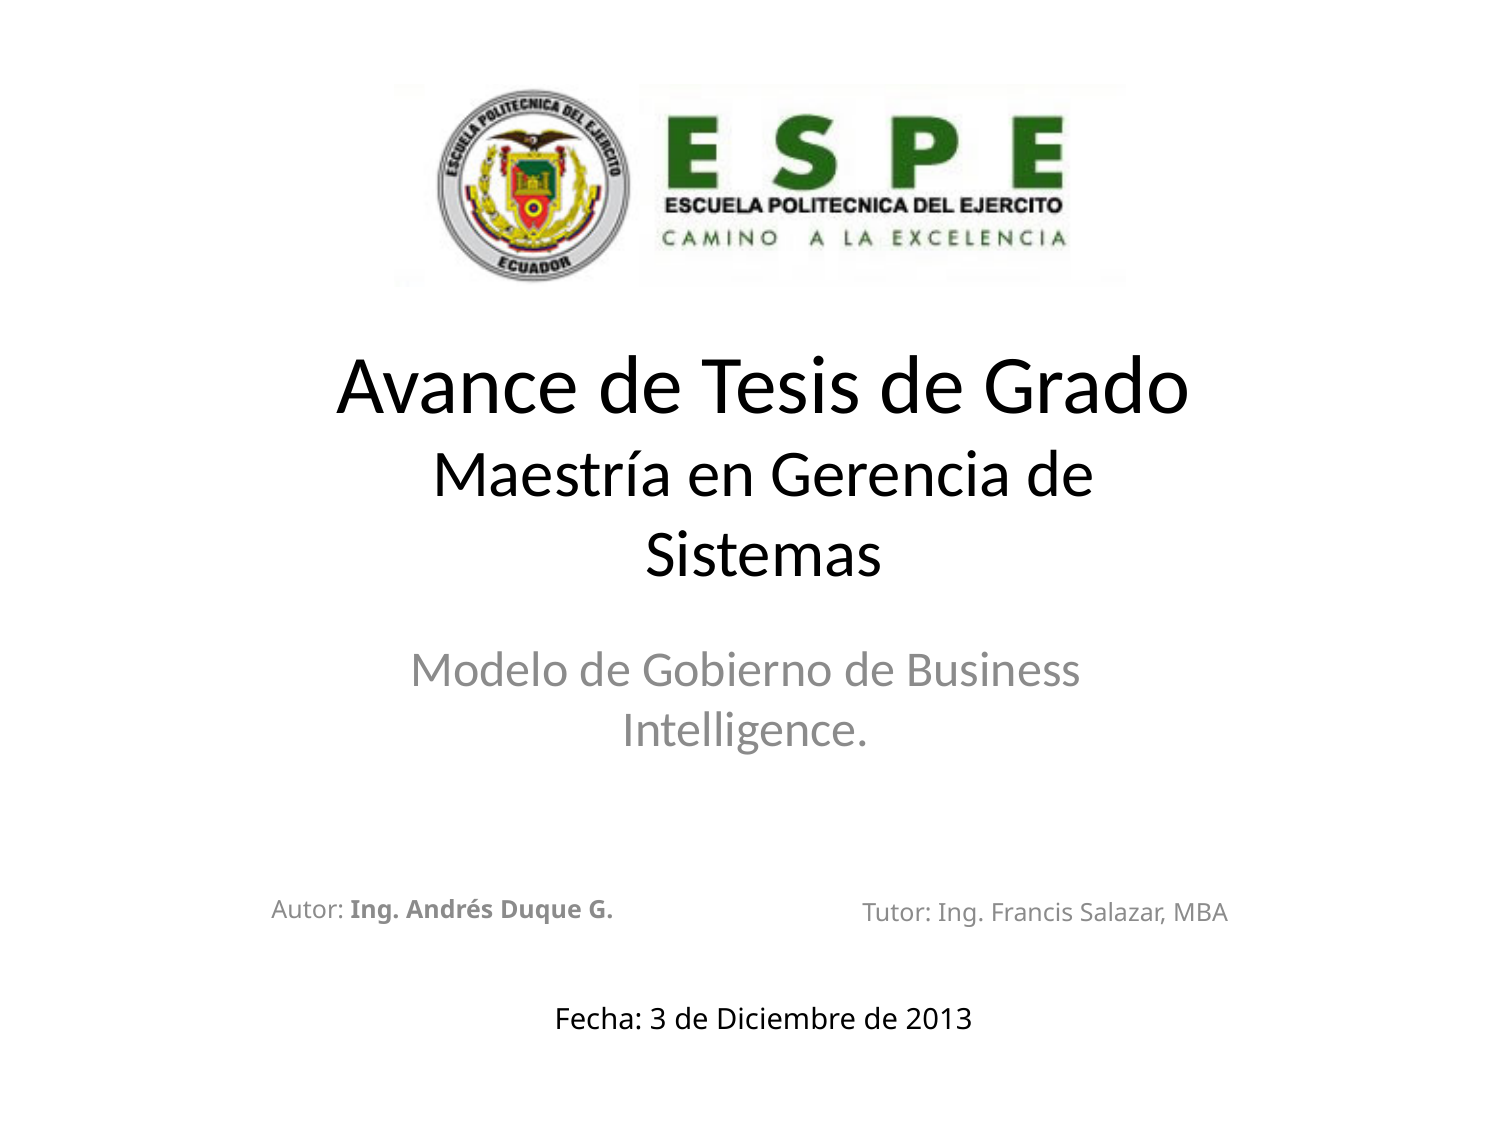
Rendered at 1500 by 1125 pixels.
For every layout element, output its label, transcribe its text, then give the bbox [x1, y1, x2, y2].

subtitle Modelo de Gobierno de Business Intelligence. [277, 628, 1215, 764]
footer Autor: Ing. Andrés Duque G. [212, 878, 674, 939]
text_box Fecha: 3 de Diciembre de 2013 [350, 987, 1177, 1048]
picture [393, 83, 1129, 291]
title Avance de Tesis de Grado Maestría en Gerencia de Sistemas [294, 309, 1234, 610]
text_box Tutor: Ing. Francis Salazar, MBA [767, 880, 1324, 941]
